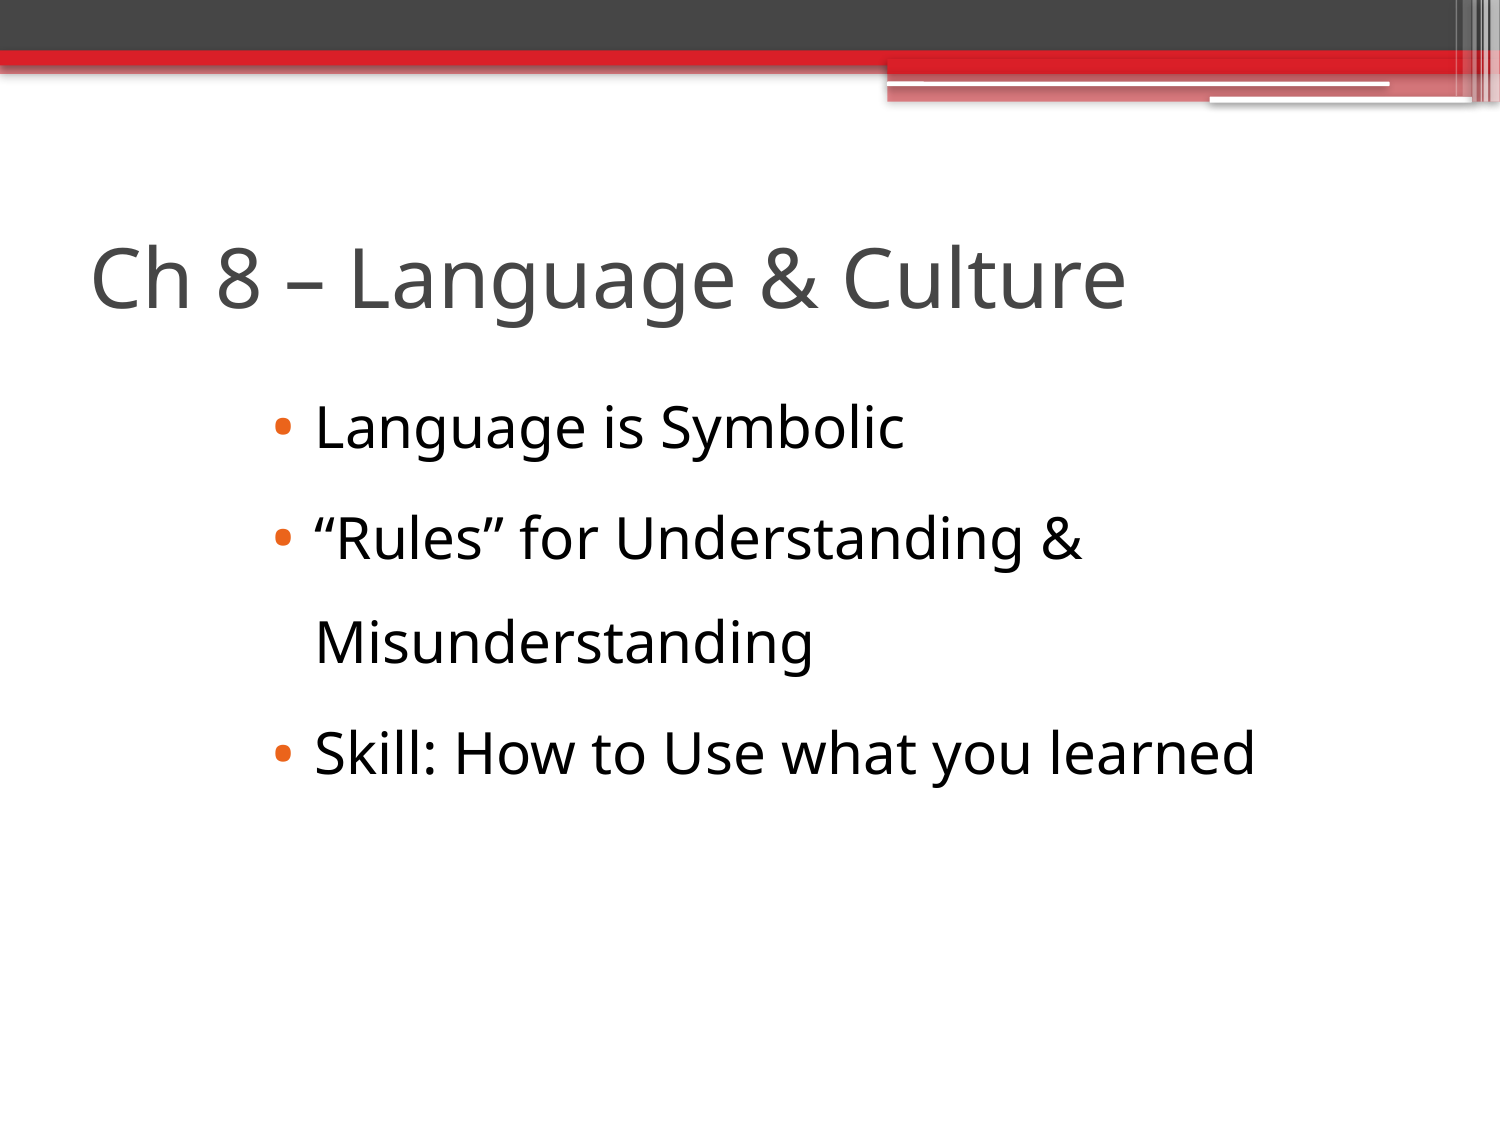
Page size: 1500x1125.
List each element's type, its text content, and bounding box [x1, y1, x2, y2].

list Language is Symbolic “Rules” for Understanding & Misunderstanding Skill: How to Use what you learned [240, 347, 1350, 939]
title Ch 8 – Language & Culture [75, 187, 1425, 363]
